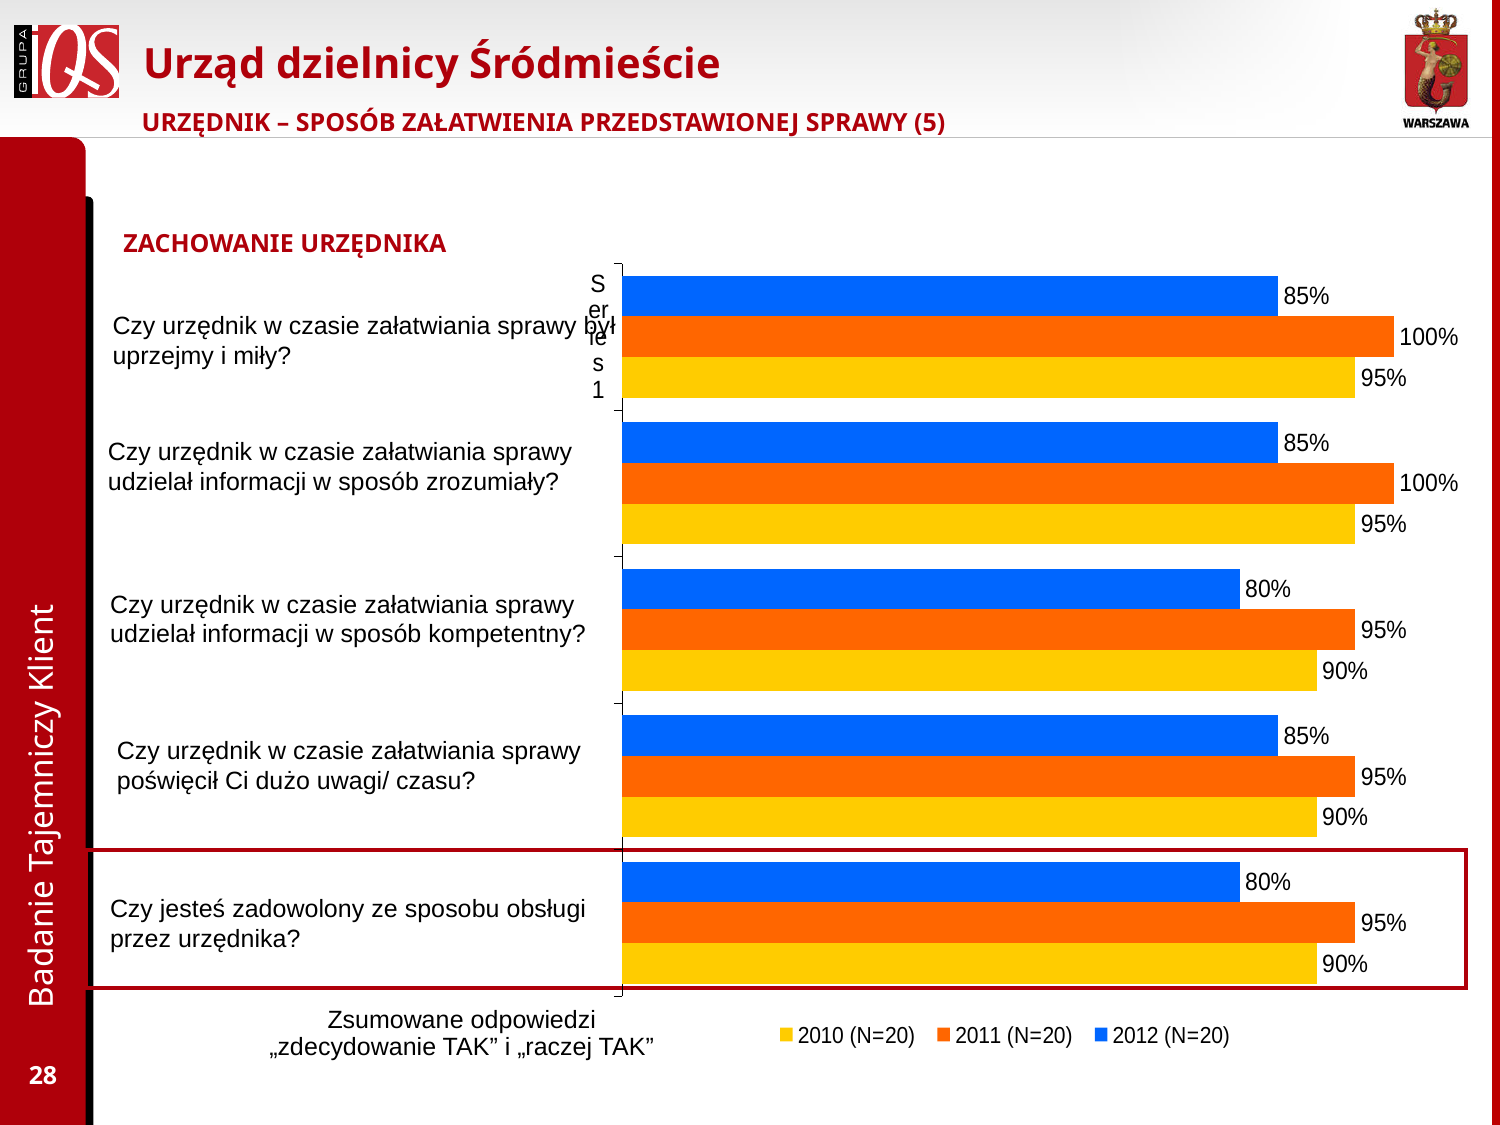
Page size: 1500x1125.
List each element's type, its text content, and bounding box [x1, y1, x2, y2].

footer Badanie Tajemniczy Klient [1, 158, 78, 1024]
text_box URZĘDNIK – SPOSÓB ZAŁATWIENIA PRZEDSTAWIONEJ SPRAWY (5) [112, 98, 690, 149]
text_box ZACHOWANIE URZĘDNIKA [108, 220, 552, 266]
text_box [92, 302, 642, 961]
text_box Zsumowane odpowiedzi „zdecydowanie TAK” i „raczej TAK” [219, 1002, 705, 1067]
text_box [86, 850, 582, 989]
slide_number 28 [0, 1046, 87, 1107]
picture [0, 0, 1492, 138]
text_box [1463, 850, 1467, 989]
chart [587, 261, 1459, 1056]
title Urząd dzielnicy Śródmieście [128, 6, 1294, 117]
